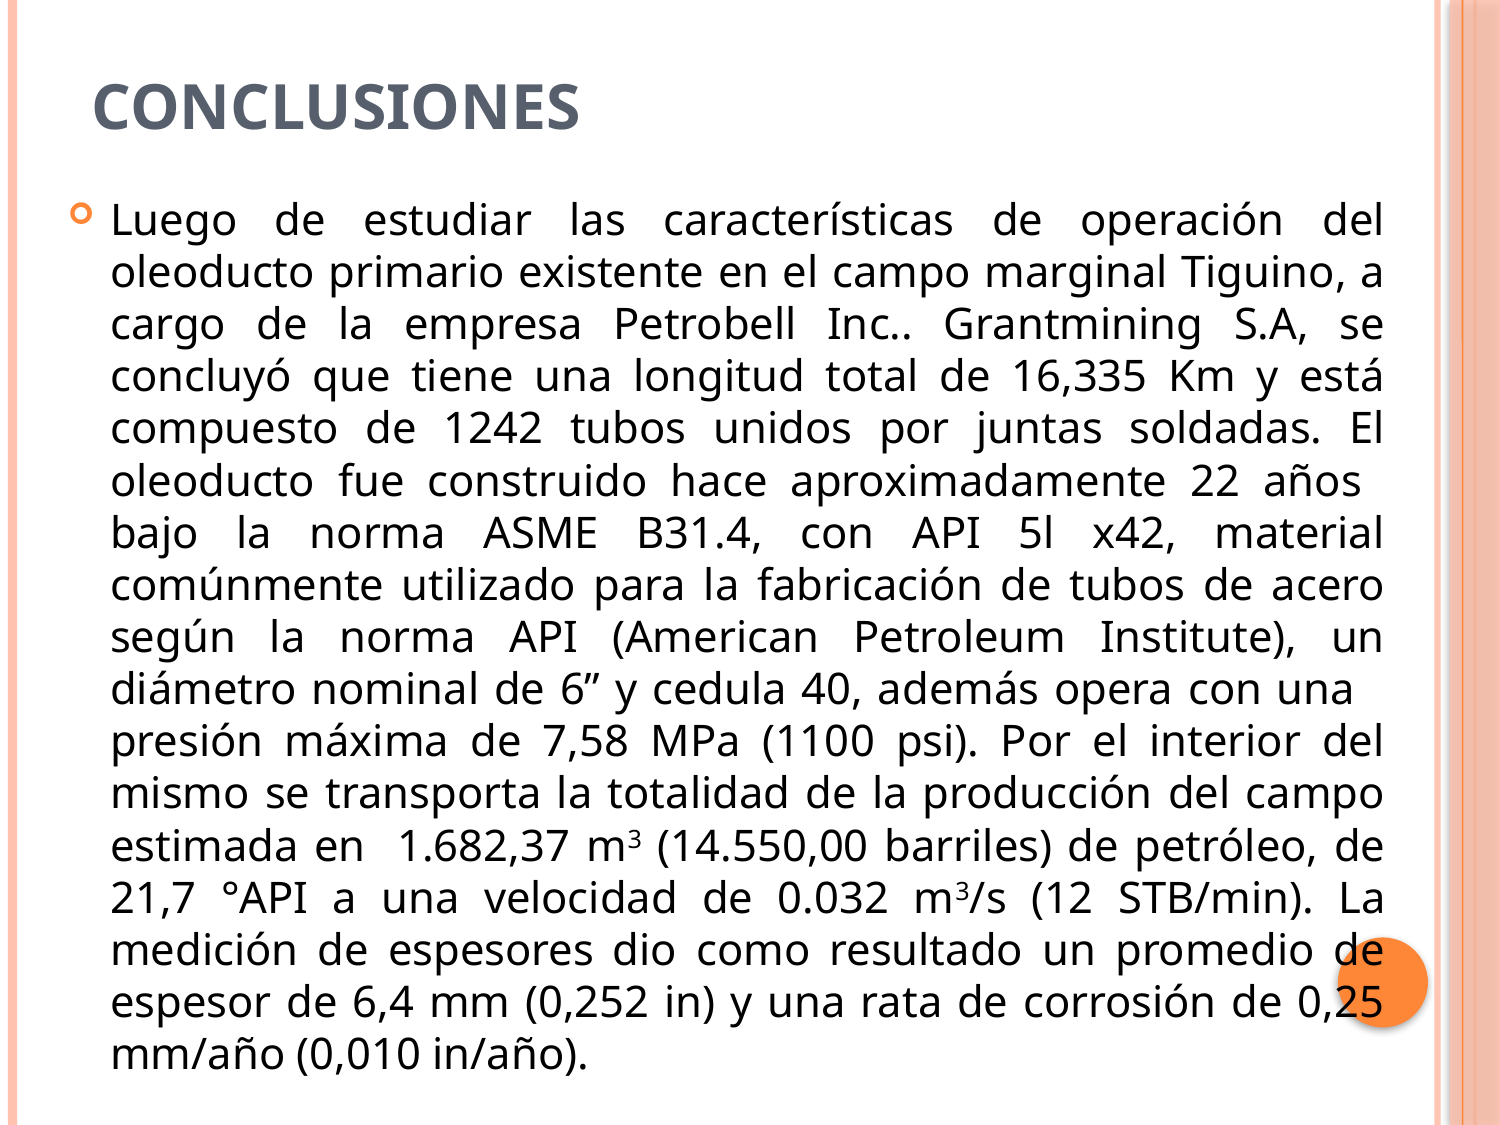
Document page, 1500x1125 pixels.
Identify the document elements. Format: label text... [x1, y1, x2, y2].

list Luego de estudiar las características de operación del oleoducto primario existente en el campo marginal Tiguino, a cargo de la empresa Petrobell Inc.. Grantmining S.A, se concluyó que tiene una longitud total de 16,335 Km y está compuesto de 1242 tubos unidos por juntas soldadas. El oleoducto fue construido hace aproximadamente 22 años bajo la norma ASME B31.4, con API 5l x42, material comúnmente utilizado para la fabricación de tubos de acero según la norma API (American Petroleum Institute), un diámetro nominal de 6” y cedula 40, además opera con una presión máxima de 7,58 MPa (1100 psi). Por el interior del mismo se transporta la totalidad de la producción del campo estimada en 1.682,37 m3 (14.550,00 barriles) de petróleo, de 21,7 °API a una velocidad de 0.032 m3/s (12 STB/min). La medición de espesores dio como resultado un promedio de espesor de 6,4 mm (0,252 in) y una rata de corrosión de 0,25 mm/año (0,010 in/año). [53, 184, 1402, 1094]
title CONCLUSIONES [76, 42, 1302, 150]
